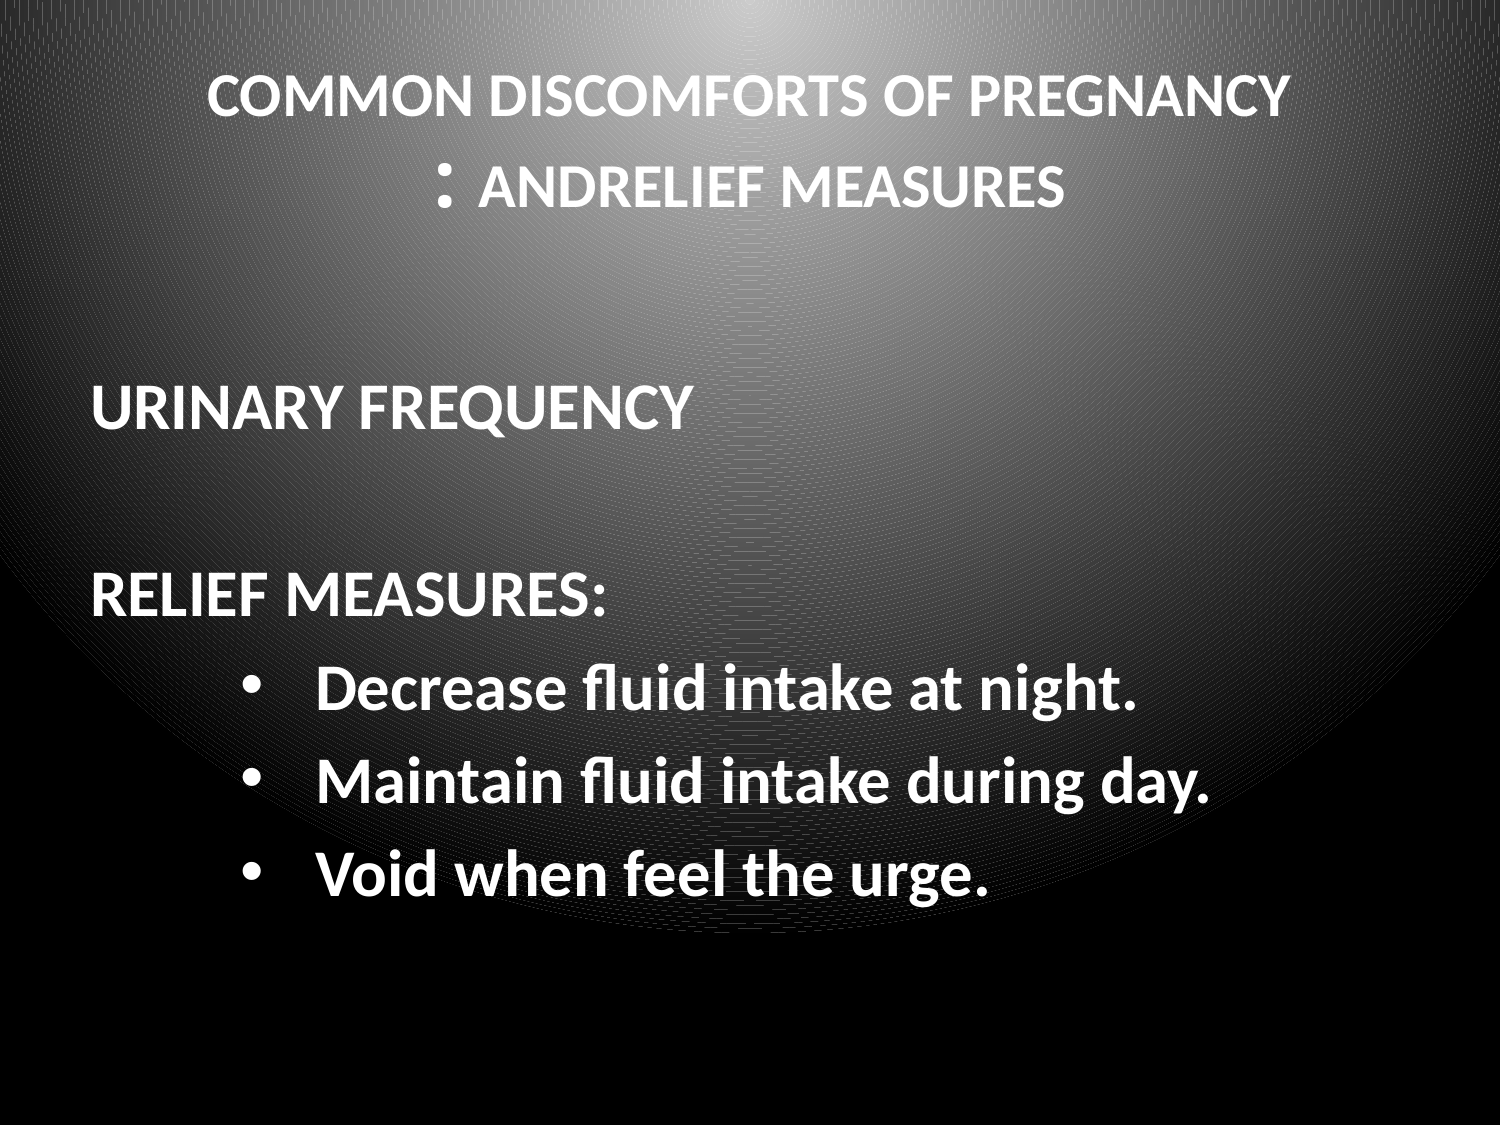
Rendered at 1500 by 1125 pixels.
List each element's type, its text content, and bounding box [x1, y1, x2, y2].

title COMMON DISCOMFORTS OF PREGNANCY ANDRELIEF MEASURES : [75, 45, 1425, 233]
list URINARY FREQUENCY RELIEF MEASURES: Decrease fluid intake at night. Maintain fluid intake during day. Void when feel the urge. [75, 262, 1425, 1005]
